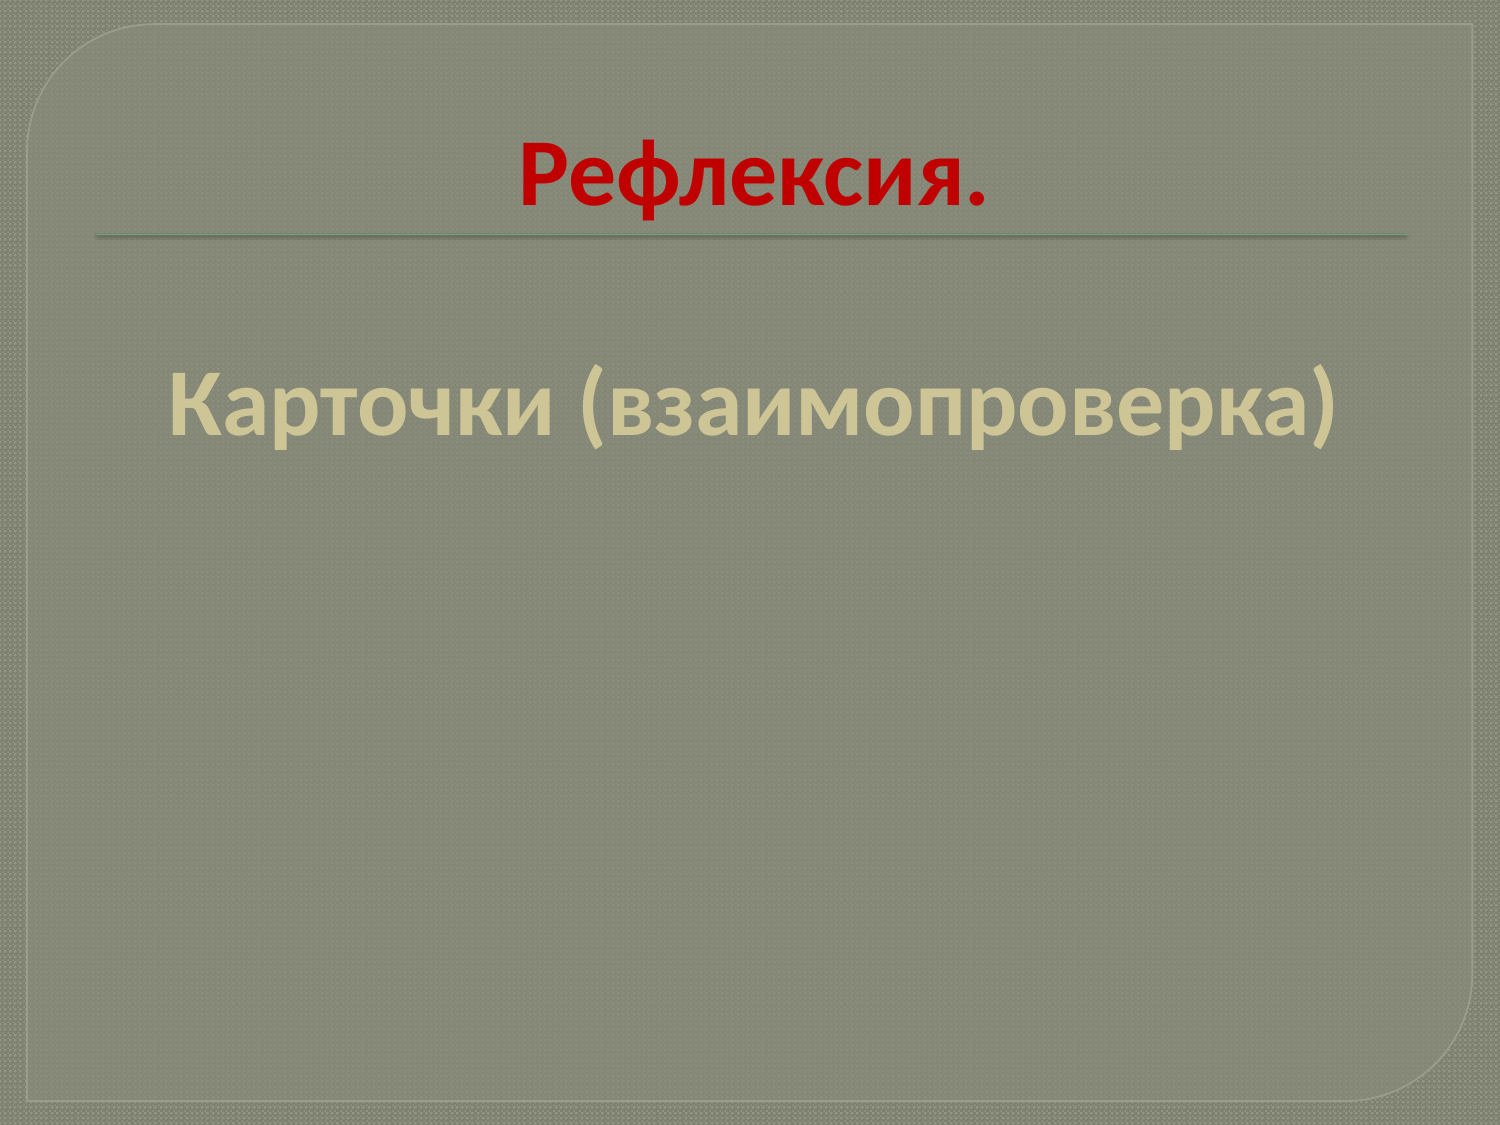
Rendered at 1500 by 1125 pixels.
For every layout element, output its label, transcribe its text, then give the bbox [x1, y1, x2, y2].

title Рефлексия. Карточки (взаимопроверка) [75, 41, 1425, 692]
